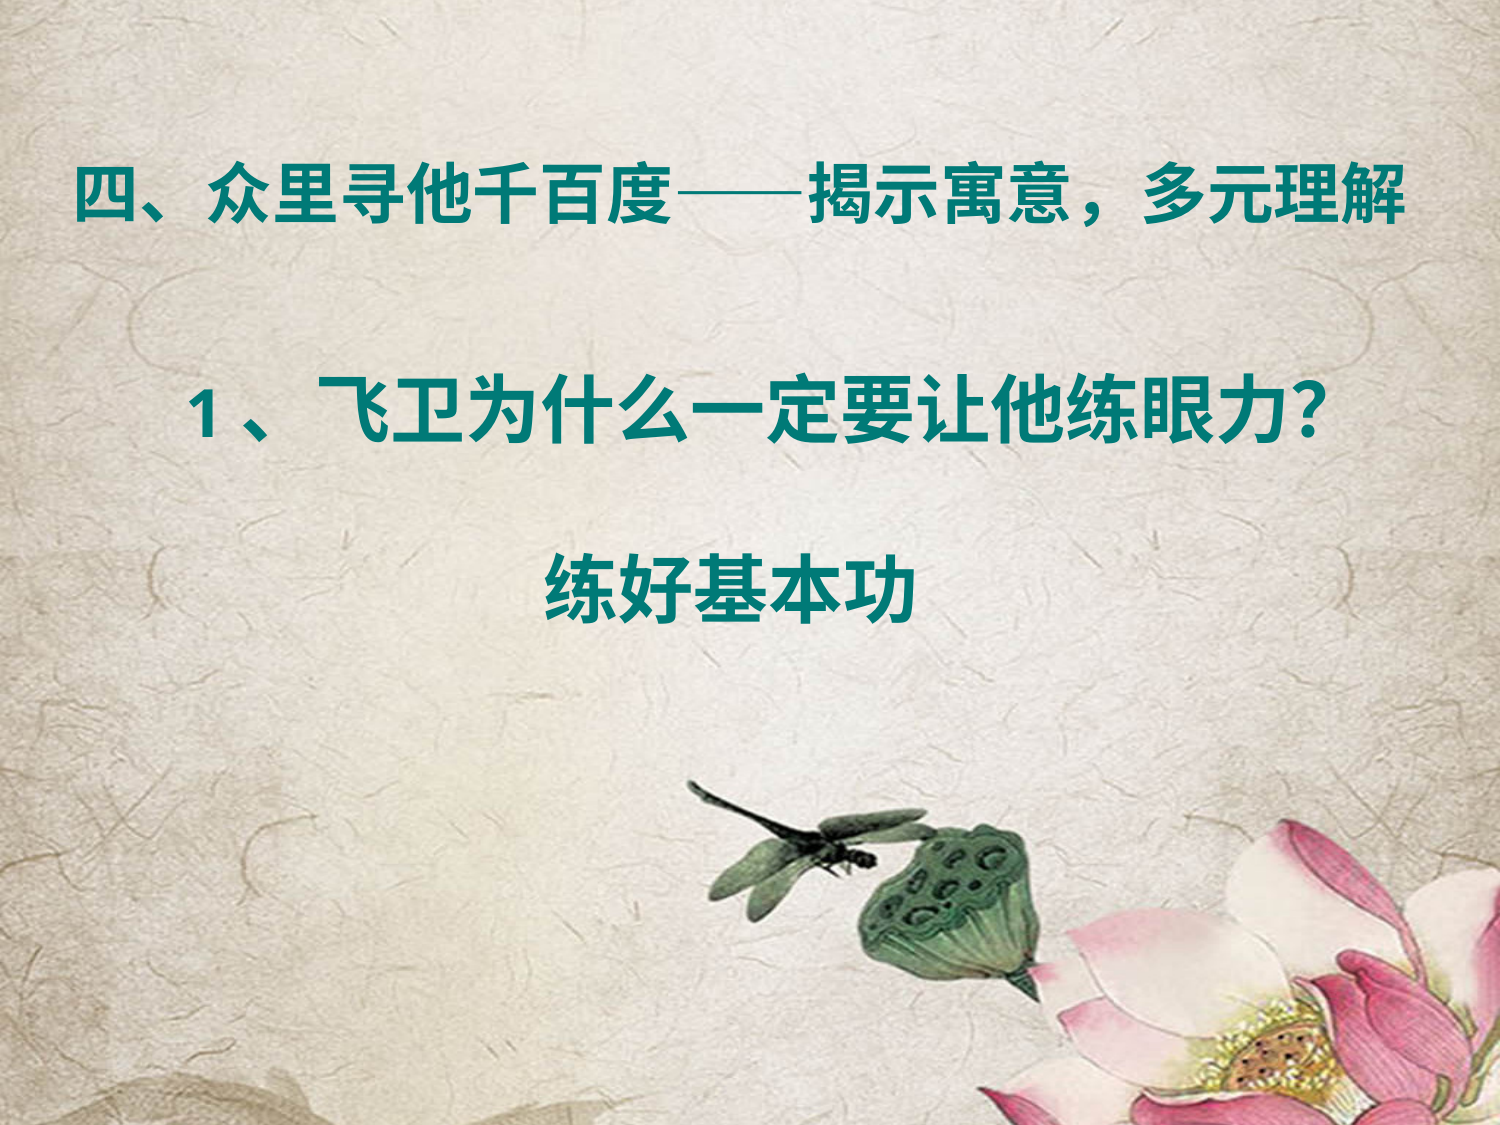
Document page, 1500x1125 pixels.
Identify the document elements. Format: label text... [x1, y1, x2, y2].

picture [0, 0, 1500, 1125]
text_box 四、众里寻他千百度——揭示寓意，多元理解 [57, 143, 1467, 239]
text_box 1、飞卫为什么一定要让他练眼力？ 练好基本功 [171, 354, 1354, 640]
